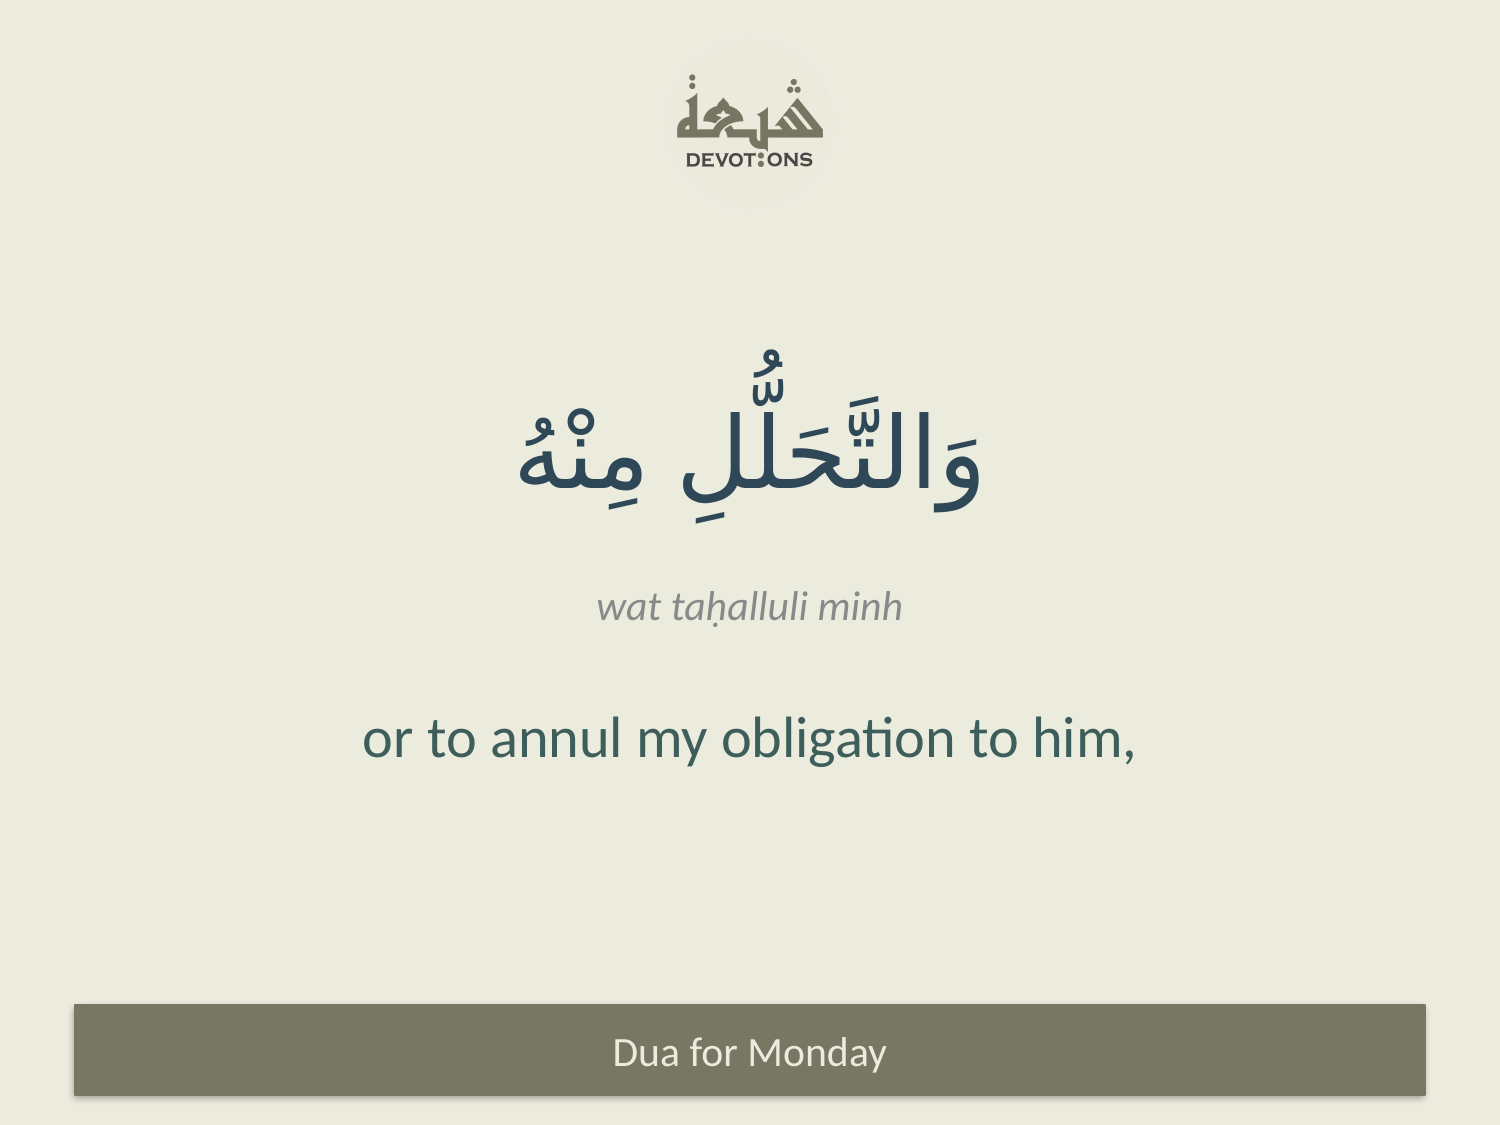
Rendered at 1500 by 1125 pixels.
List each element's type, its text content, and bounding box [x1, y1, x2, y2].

text_box [74, 1004, 1426, 1096]
picture [656, 29, 844, 218]
text_box Dua for Monday [597, 1017, 903, 1083]
text_box وَالتَّحَلُّلِ مِنْهُ wat taḥalluli minh or to annul my obligation to him, [74, 381, 1425, 776]
